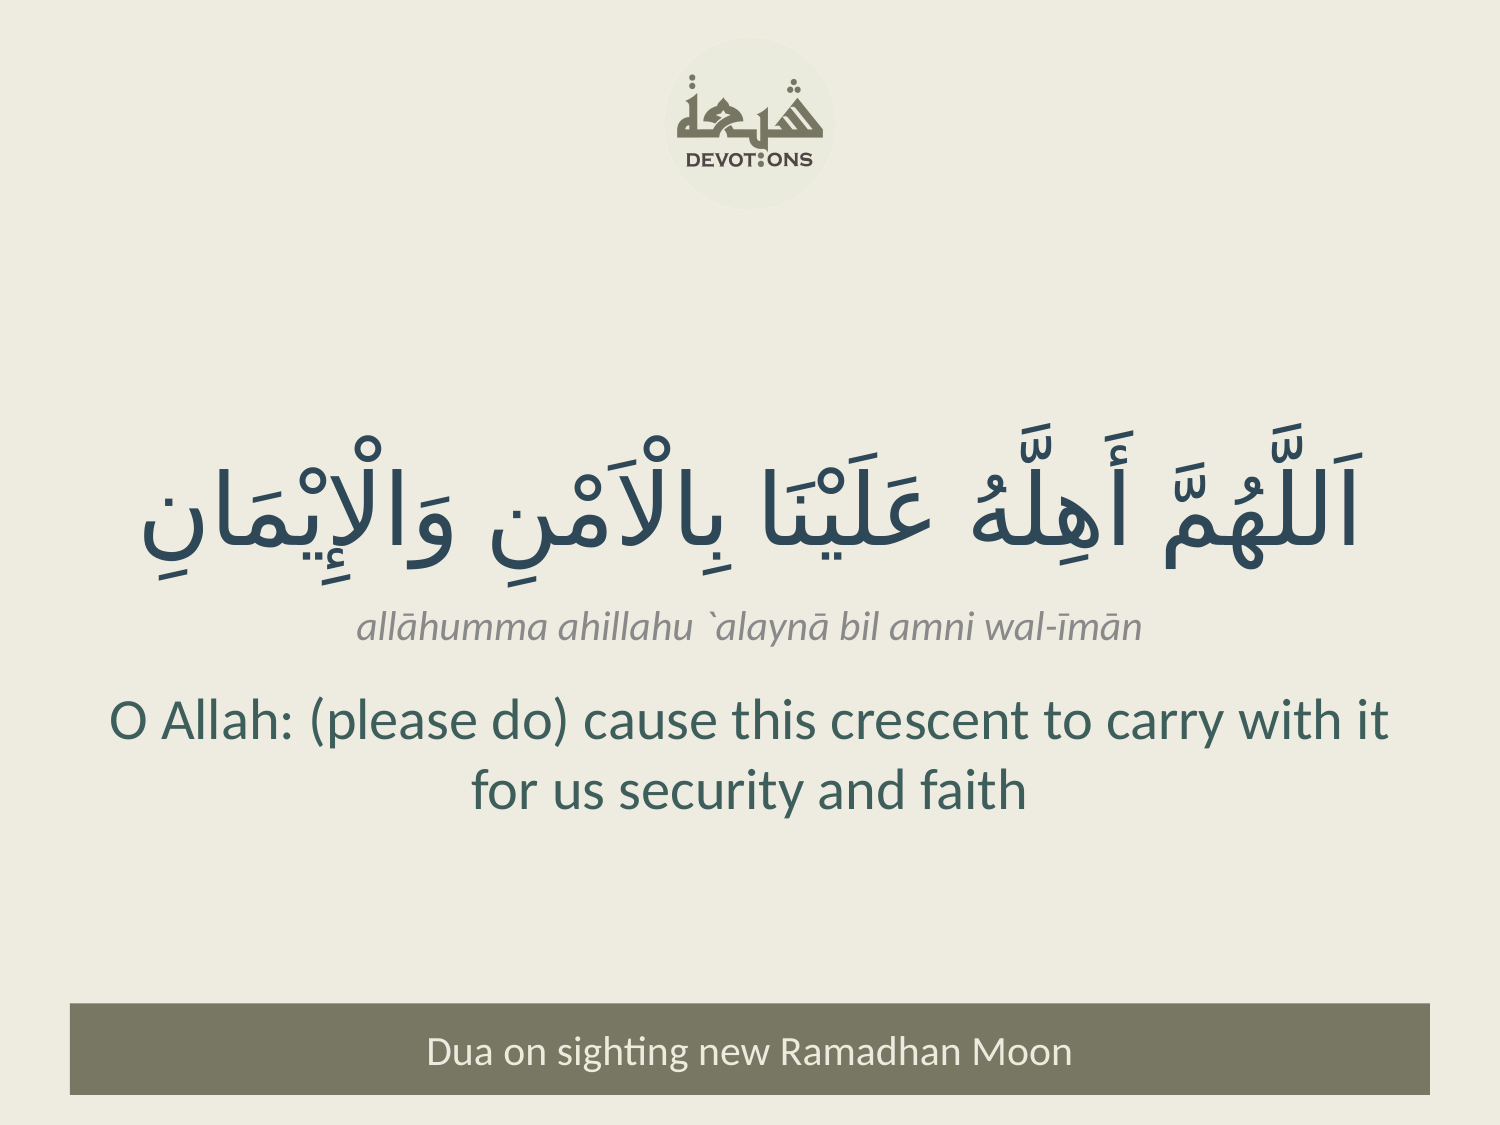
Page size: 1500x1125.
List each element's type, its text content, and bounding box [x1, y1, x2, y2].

list اَللَّهُمَّ أَهِلَّهُ عَلَيْنَا بِالْاَمْنِ وَالْإِيْمَانِ allāhumma ahillahu `alaynā bil amni wal-īmān O Allah: (please do) cause this crescent to carry with it for us security and faith [69, 203, 1430, 1003]
picture [656, 29, 844, 203]
list Dua on sighting new Ramadhan Moon [69, 1003, 1430, 1095]
